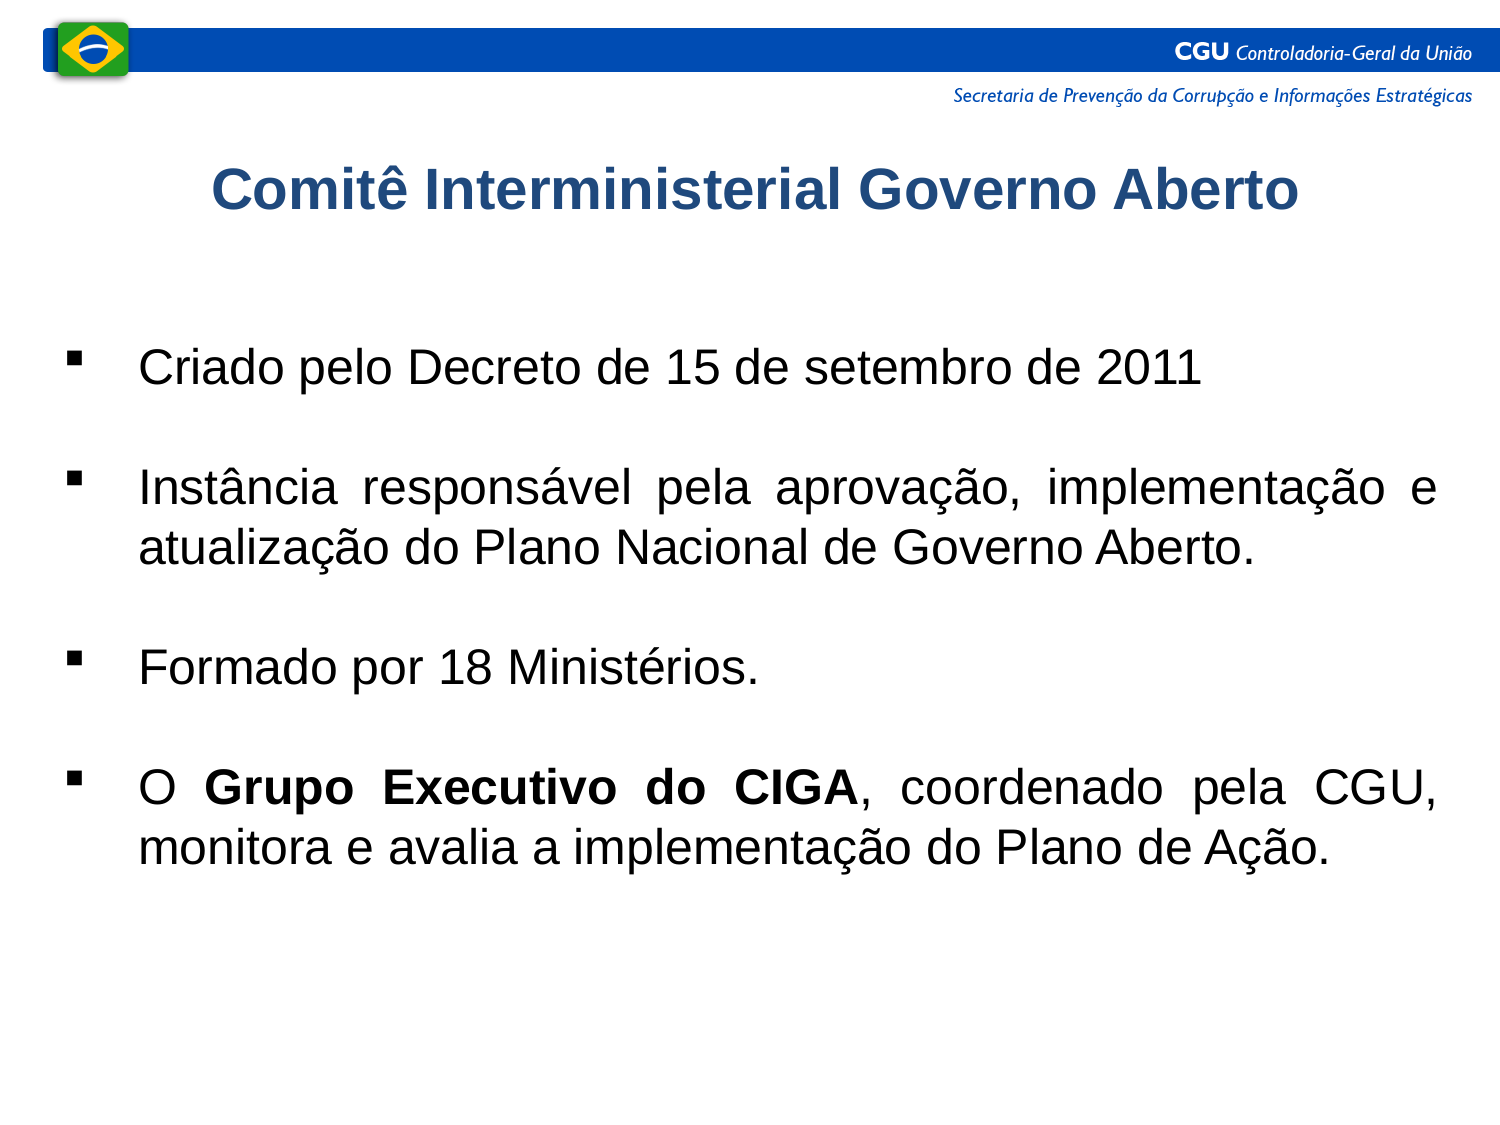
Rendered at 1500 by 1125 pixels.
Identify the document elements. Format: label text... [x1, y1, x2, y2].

text_box Criado pelo Decreto de 15 de setembro de 2011 Instância responsável pela aprovação, implementação e atualização do Plano Nacional de Governo Aberto. Formado por 18 Ministérios. O Grupo Executivo do CIGA, coordenado pela CGU, monitora e avalia a implementação do Plano de Ação. [48, 267, 1454, 982]
text_box Comitê Interministerial Governo Aberto [53, 143, 1459, 229]
picture [0, 0, 1500, 170]
